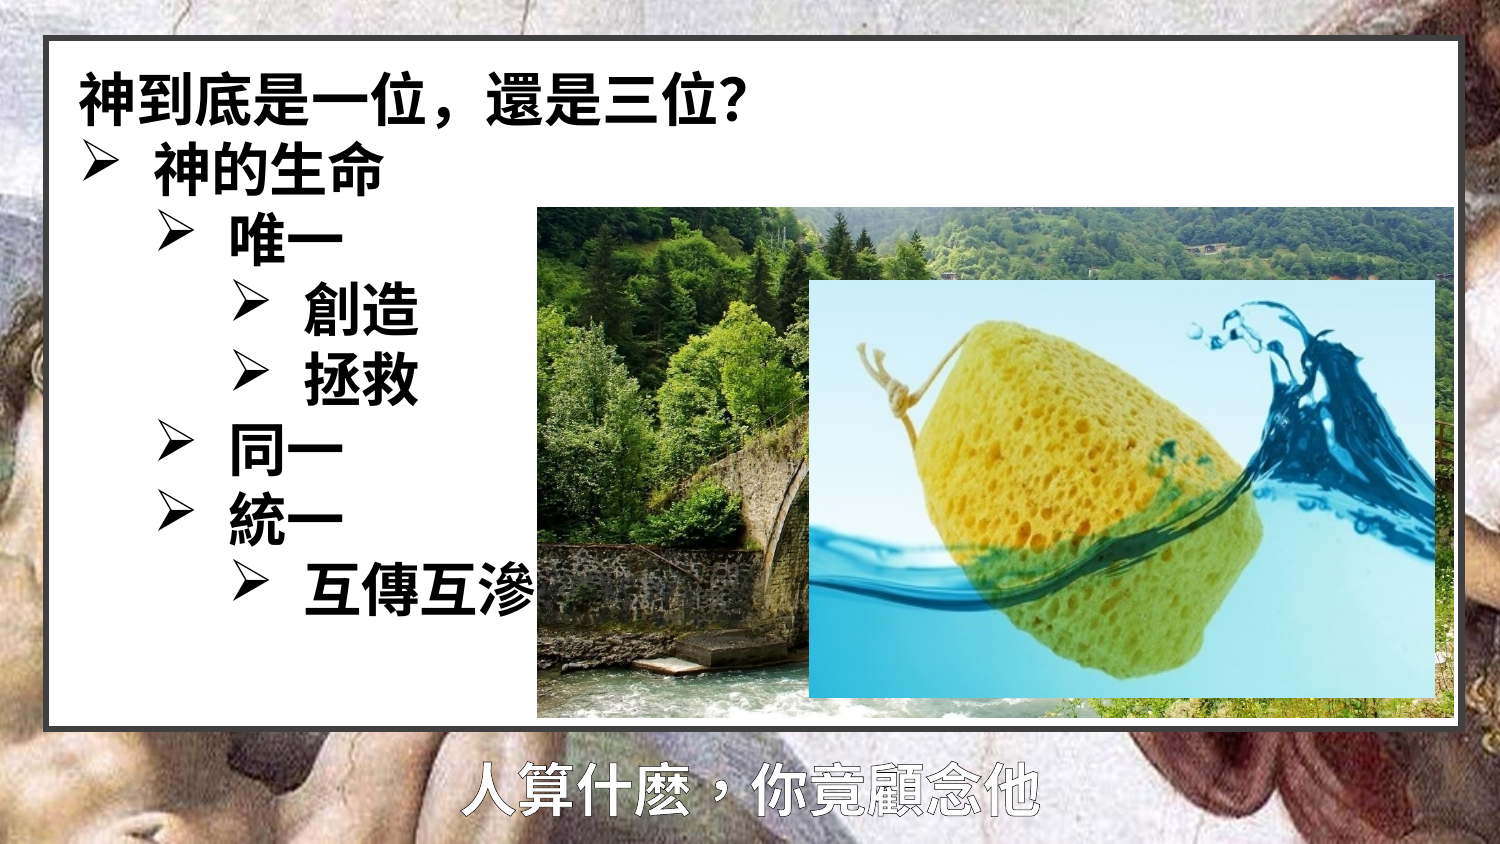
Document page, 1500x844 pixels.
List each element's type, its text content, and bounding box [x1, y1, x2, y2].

title 人算什麽，你竟顧念他 [17, 752, 1483, 824]
picture [0, 0, 1500, 844]
text_box 神到底是一位，還是三位？ 神的生命 唯一 創造 拯救 同一 統一 互傳互滲的生命 [63, 55, 1435, 631]
text_box [46, 38, 1462, 729]
